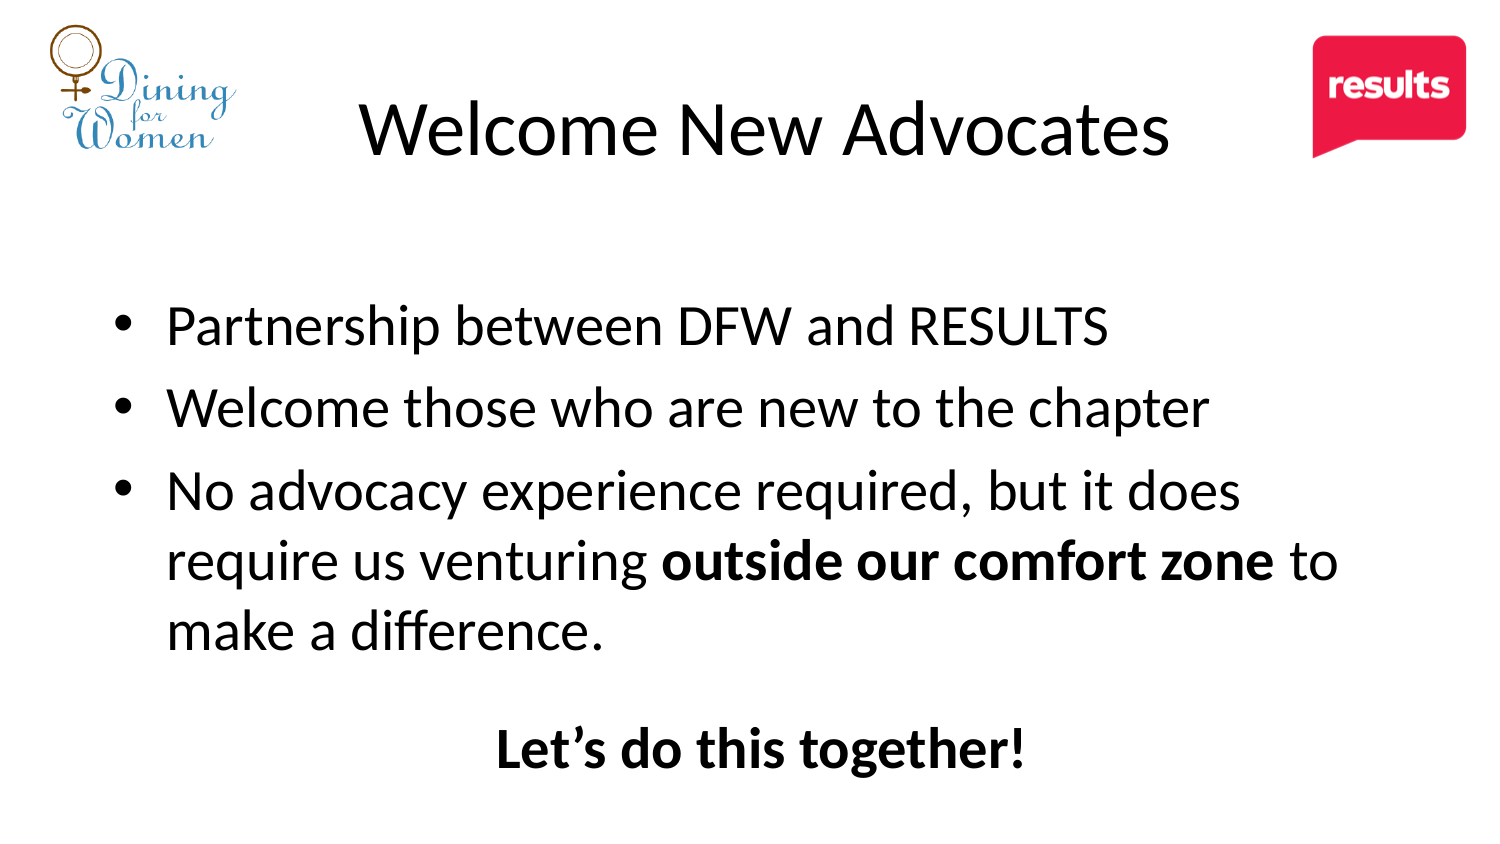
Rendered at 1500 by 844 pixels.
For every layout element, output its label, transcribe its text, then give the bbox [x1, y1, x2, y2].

picture [1289, 13, 1490, 175]
list Partnership between DFW and RESULTS Welcome those who are new to the chapter No advocacy experience required, but it does require us venturing outside our comfort zone to make a difference. Let’s do this together! [98, 279, 1427, 791]
picture [30, 0, 249, 175]
title Welcome New Advocates [281, 33, 1249, 213]
